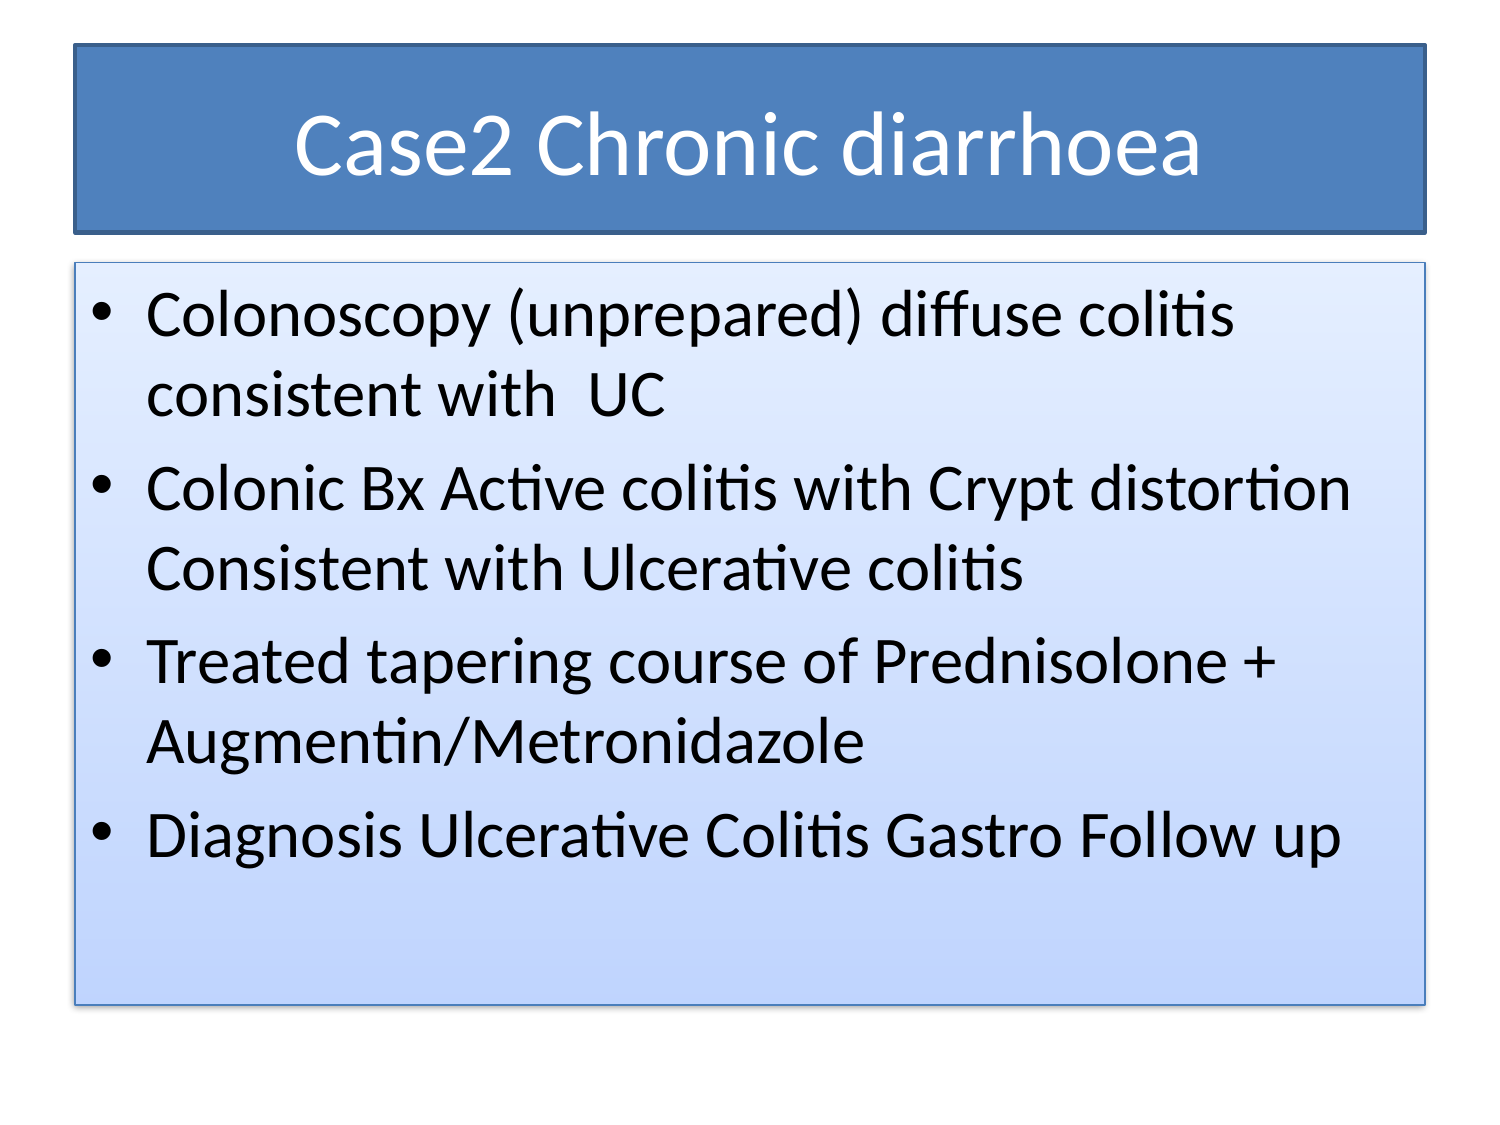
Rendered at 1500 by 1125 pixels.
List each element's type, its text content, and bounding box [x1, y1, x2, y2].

list Colonoscopy (unprepared) diffuse colitis consistent with UC Colonic Bx Active colitis with Crypt distortion Consistent with Ulcerative colitis Treated tapering course of Prednisolone + Augmentin/Metronidazole Diagnosis Ulcerative Colitis Gastro Follow up [74, 262, 1426, 1006]
title Case2 Chronic diarrhoea [73, 43, 1427, 235]
